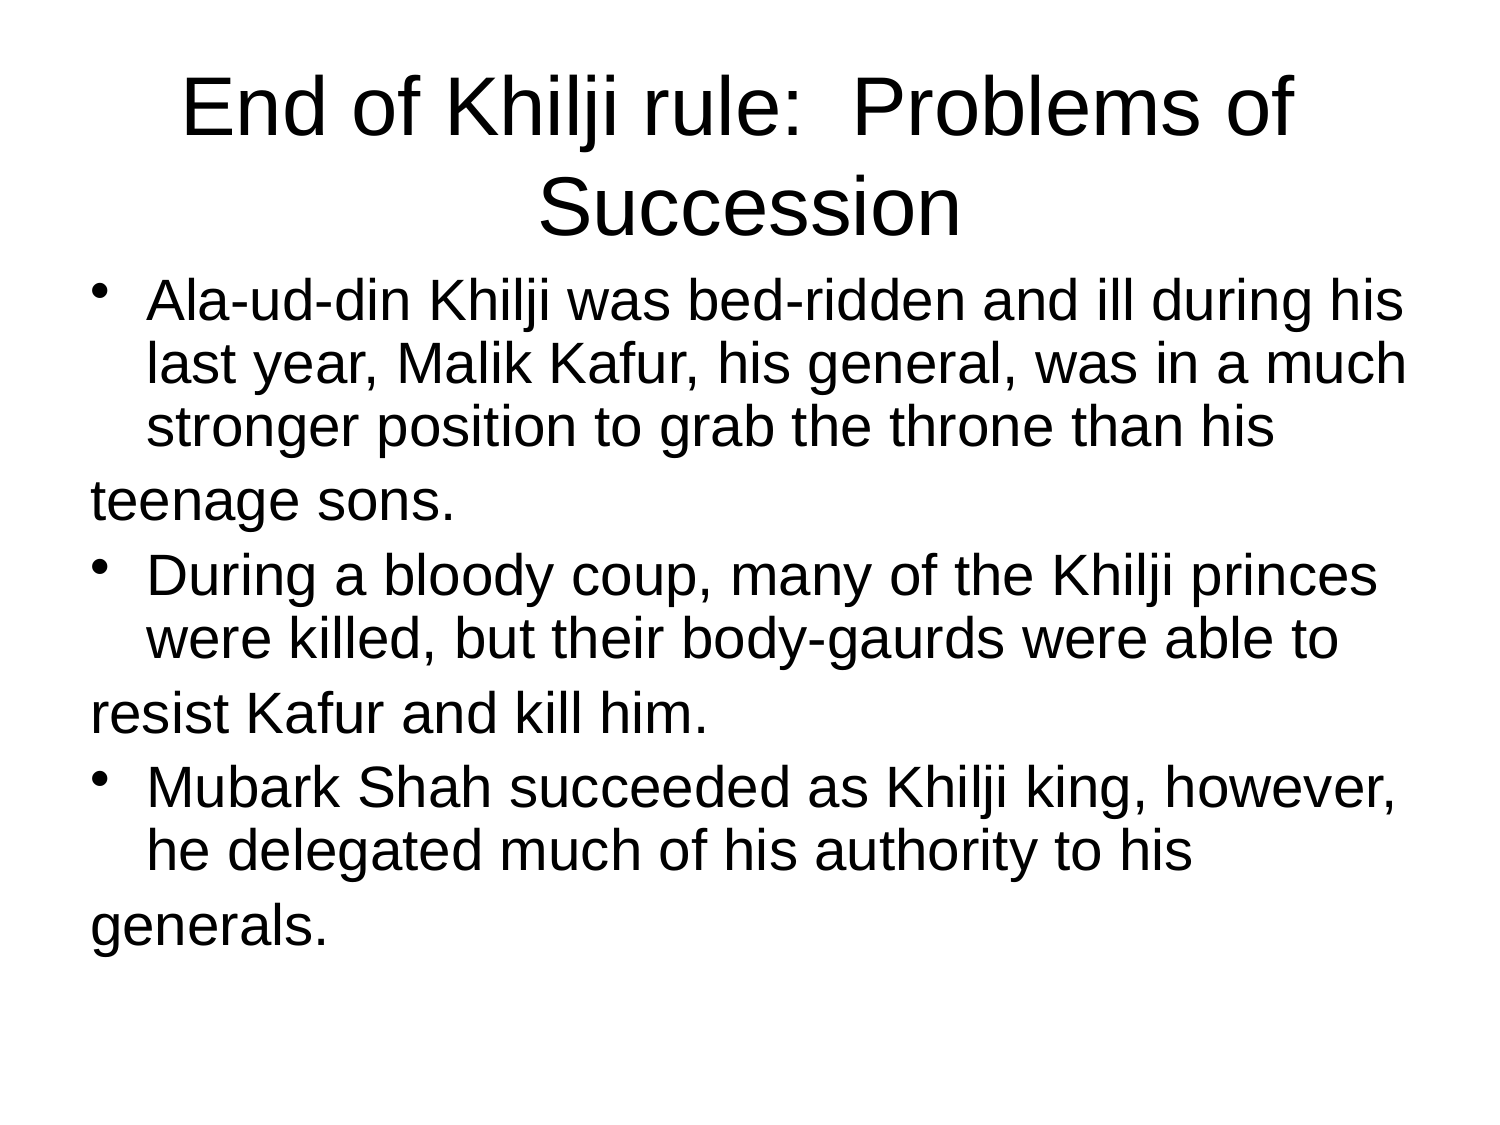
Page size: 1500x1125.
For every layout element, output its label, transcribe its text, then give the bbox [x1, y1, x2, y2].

list Ala-ud-din Khilji was bed-ridden and ill during his last year, Malik Kafur, his general, was in a much stronger position to grab the throne than his teenage sons. During a bloody coup, many of the Khilji princes were killed, but their body-gaurds were able to resist Kafur and kill him. Mubark Shah succeeded as Khilji king, however, he delegated much of his authority to his generals. [75, 262, 1425, 1005]
title End of Khilji rule: Problems of Succession [75, 45, 1425, 233]
